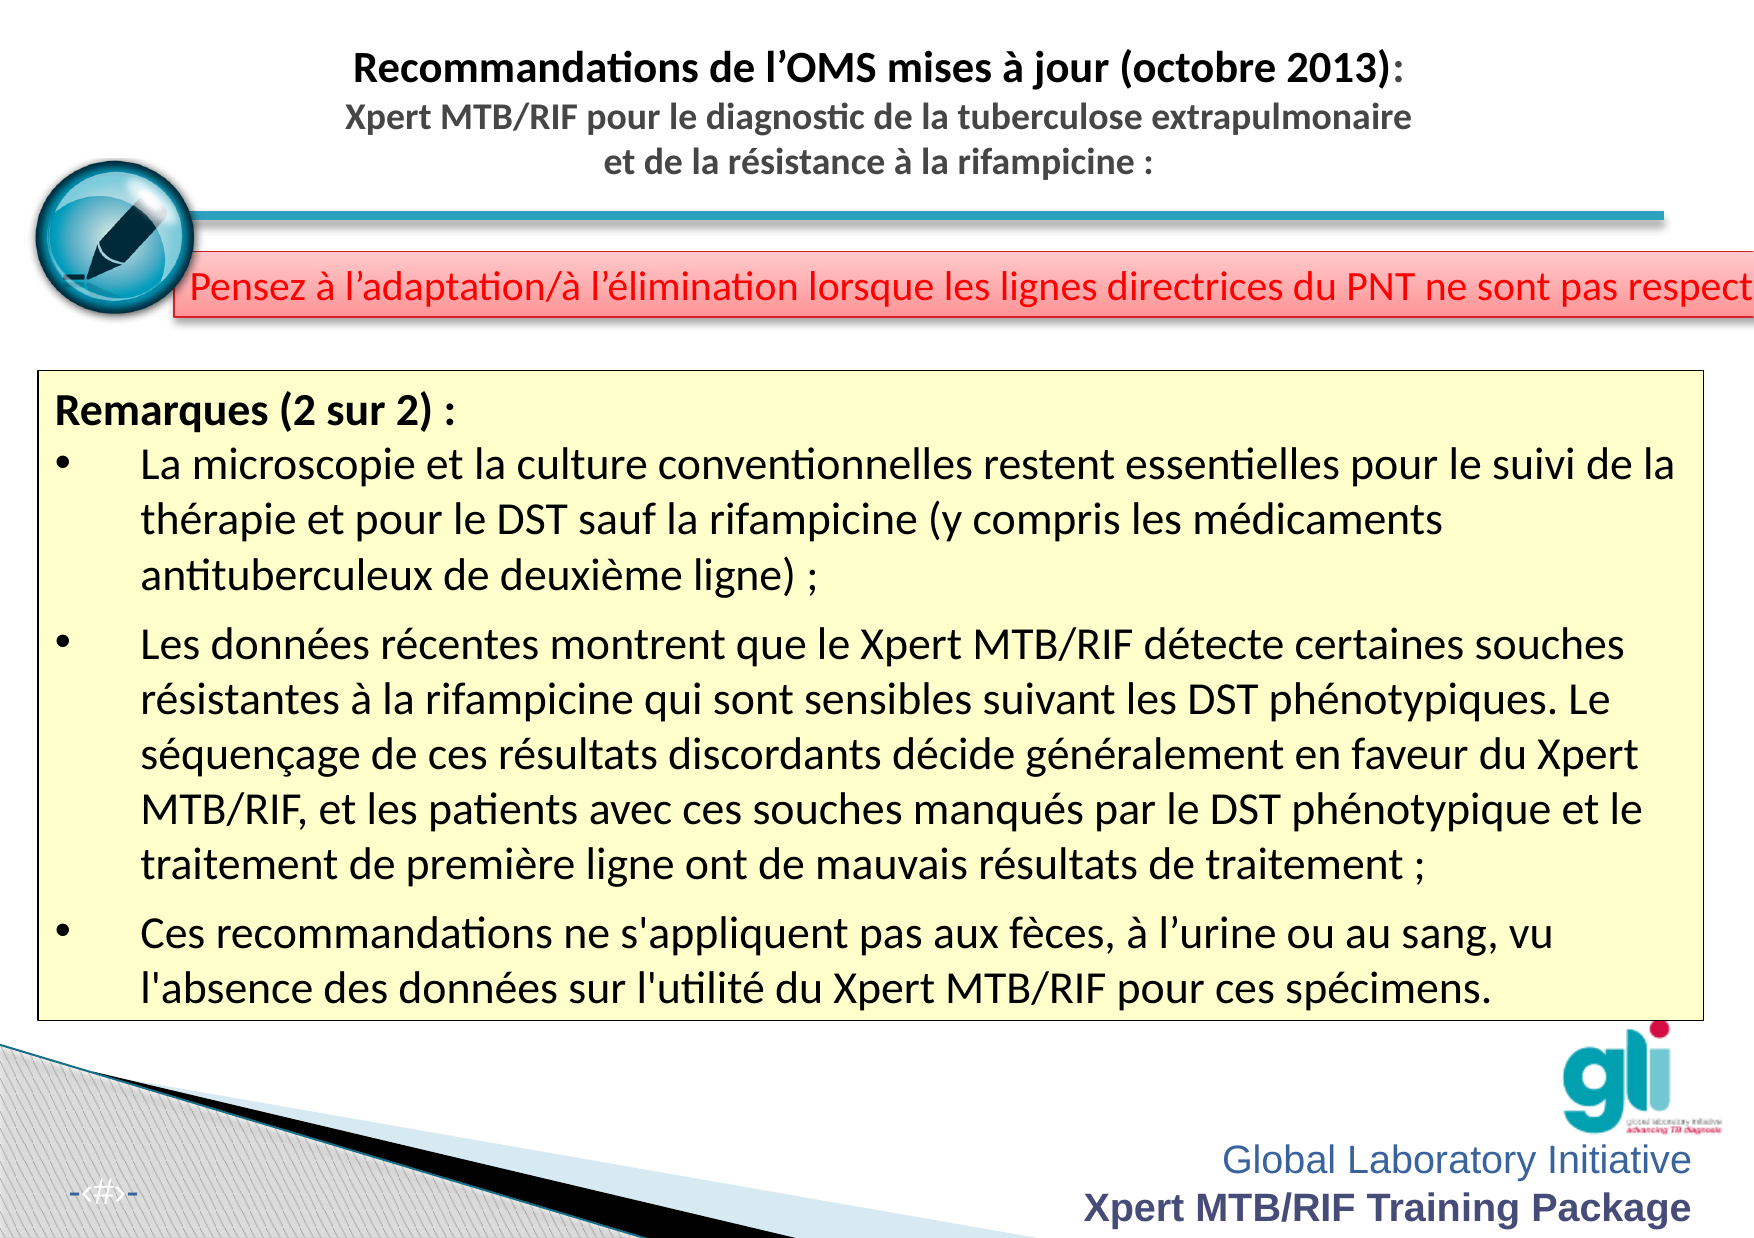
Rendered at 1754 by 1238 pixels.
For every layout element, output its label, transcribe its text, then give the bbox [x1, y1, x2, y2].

picture [1553, 1011, 1727, 1139]
title Recommandations de l’OMS mises à jour (octobre 2013): Xpert MTB/RIF pour le diagnostic de la tuberculose extrapulmonaire et de la résistance à la rifampicine : [2, 28, 1754, 192]
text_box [24, 157, 1754, 330]
text_box Remarques (2 sur 2) : La microscopie et la culture conventionnelles restent essentielles pour le suivi de la thérapie et pour le DST sauf la rifampicine (y compris les médicaments antituberculeux de deuxième ligne) ; Les données récentes montrent que le Xpert MTB/RIF détecte certaines souches résistantes à la rifampicine qui sont sensibles suivant les DST phénotypiques. Le séquençage de ces résultats discordants décide généralement en faveur du Xpert MTB/RIF, et les patients avec ces souches manqués par le DST phénotypique et le traitement de première ligne ont de mauvais résultats de traitement ; Ces recommandations ne s'appliquent pas aux fèces, à l’urine ou au sang, vu l'absence des données sur l'utilité du Xpert MTB/RIF pour ces spécimens. [37, 370, 1704, 1021]
